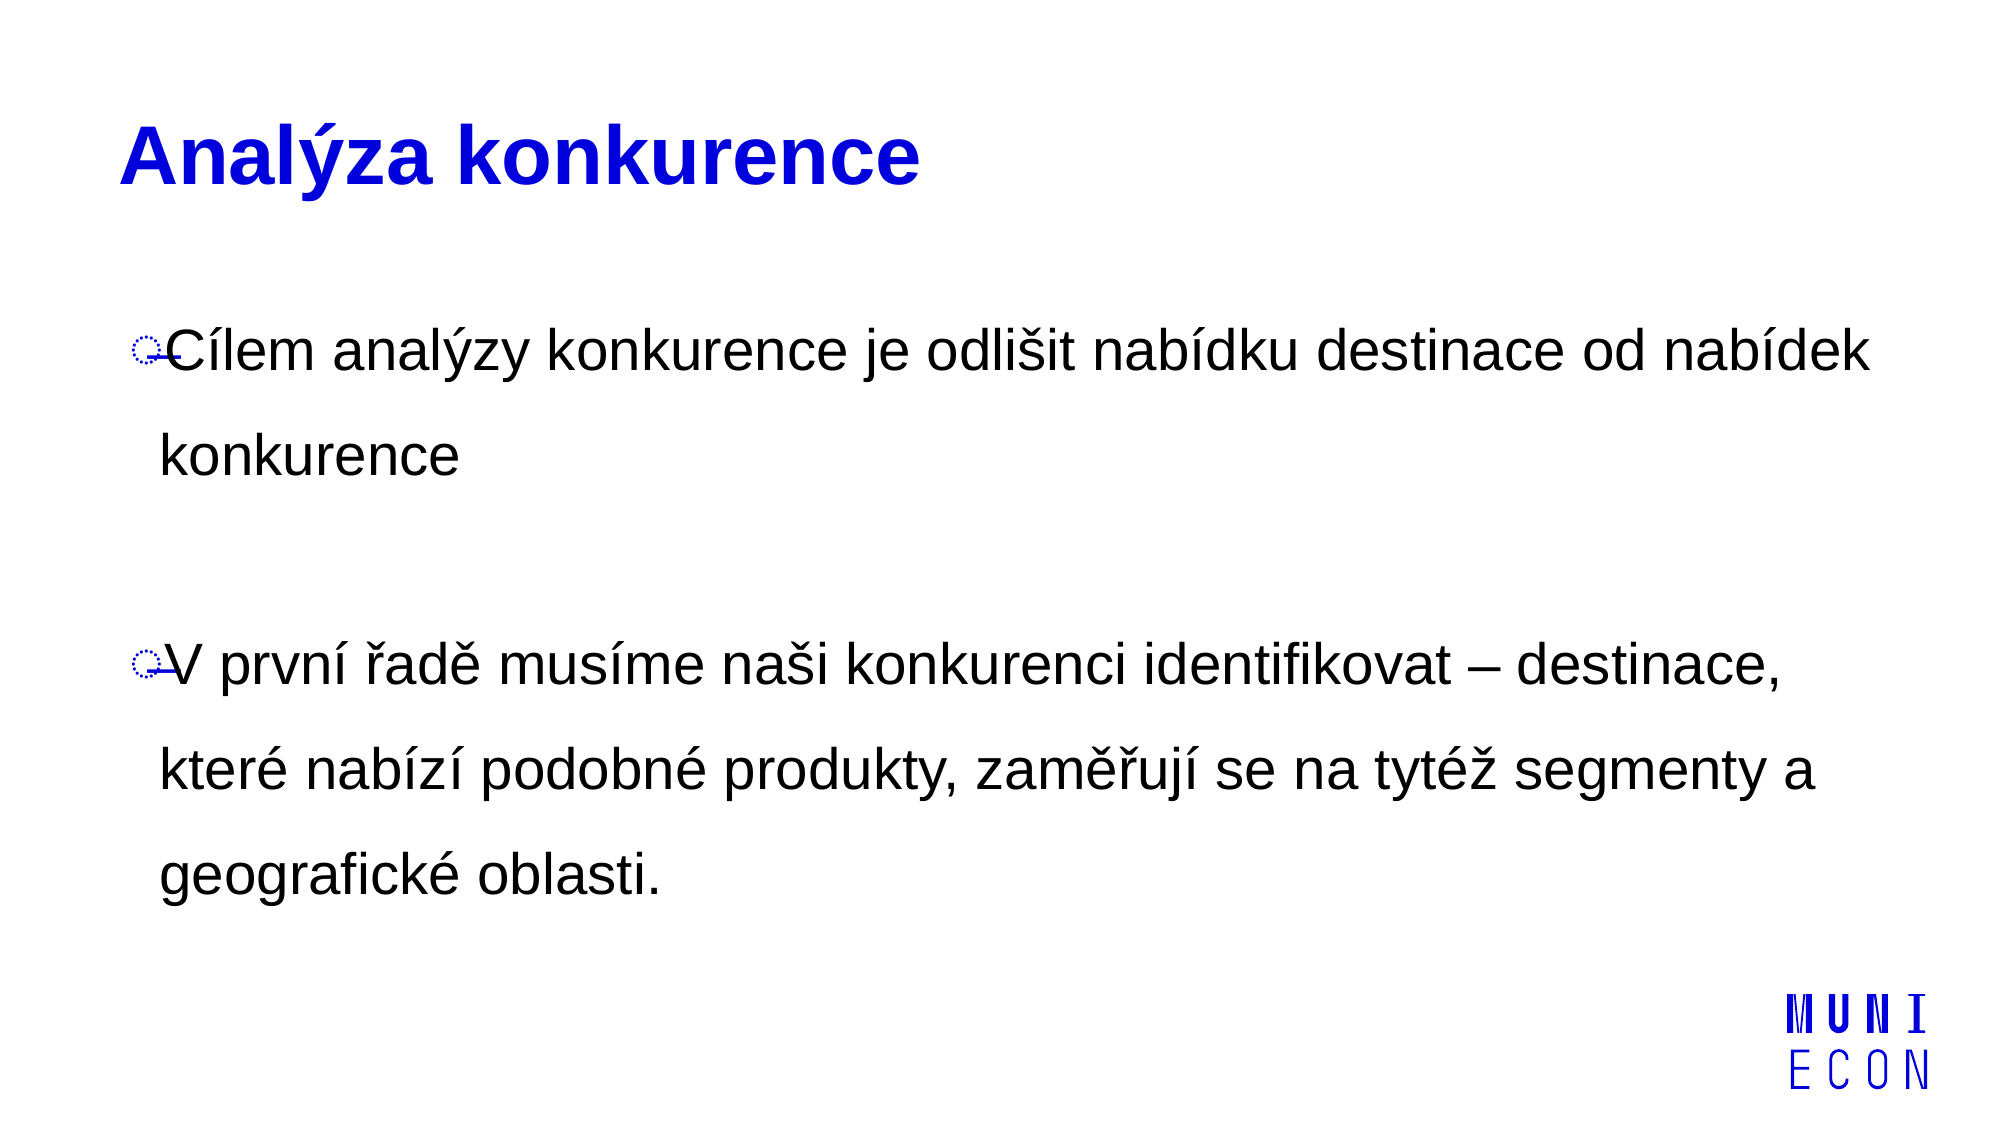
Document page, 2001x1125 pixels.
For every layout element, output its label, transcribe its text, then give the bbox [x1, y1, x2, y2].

title Analýza konkurence [118, 118, 1883, 193]
list Cílem analýzy konkurence je odlišit nabídku destinace od nabídek konkurence V první řadě musíme naši konkurenci identifikovat – destinace, které nabízí podobné produkty, zaměřují se na tytéž segmenty a geografické oblasti. [118, 277, 1883, 957]
